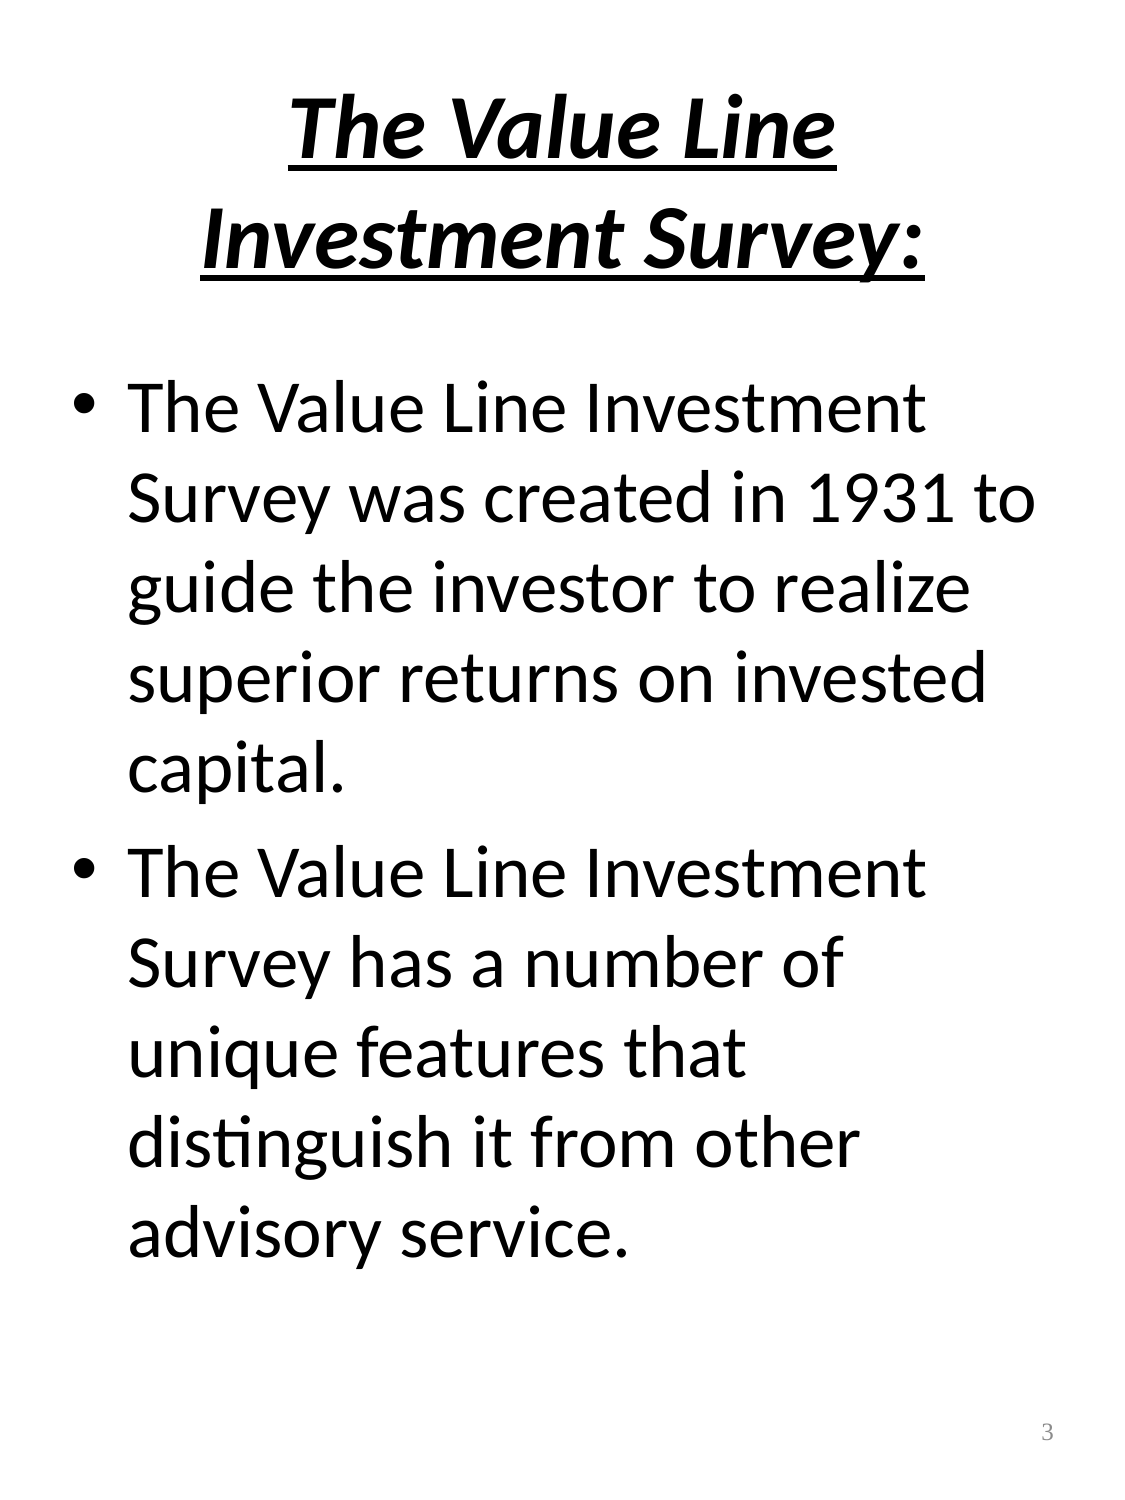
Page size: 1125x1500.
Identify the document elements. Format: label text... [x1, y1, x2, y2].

text_box The Value Line Investment Survey was created in 1931 to guide the investor to realize superior returns on invested capital. The Value Line Investment Survey has a number of unique features that distinguish it from other advisory service. [56, 350, 1069, 1340]
text_box The Value Line Investment Survey: [56, 60, 1069, 310]
slide_number 3 [806, 1390, 1069, 1471]
